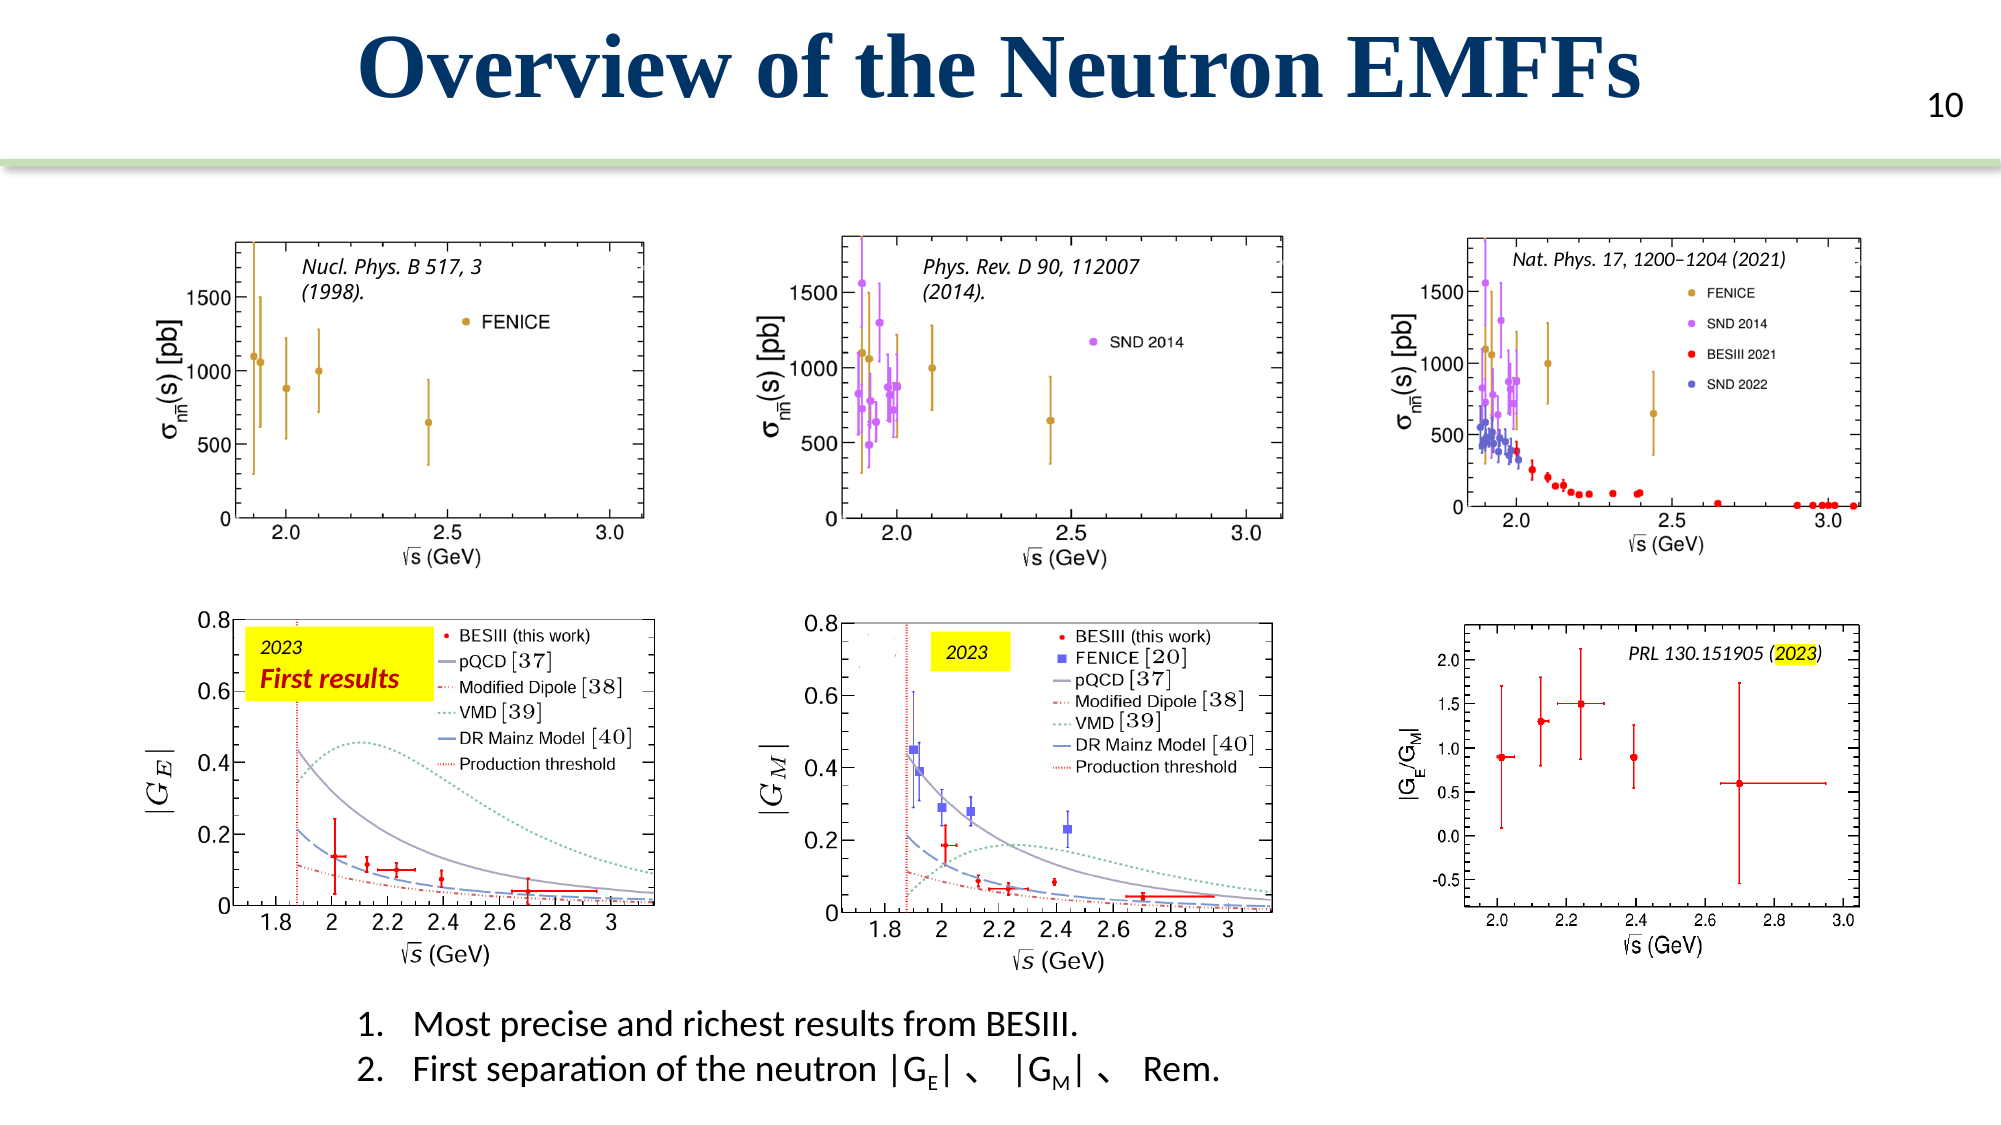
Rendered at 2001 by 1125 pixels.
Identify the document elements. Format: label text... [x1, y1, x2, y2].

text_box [133, 605, 1867, 975]
title Overview of the Neutron EMFFs [137, 3, 1863, 134]
text_box Most precise and richest results from BESIII. First separation of the neutron |GE|、|GM|、Rem. [341, 991, 1753, 1103]
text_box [153, 229, 1868, 580]
